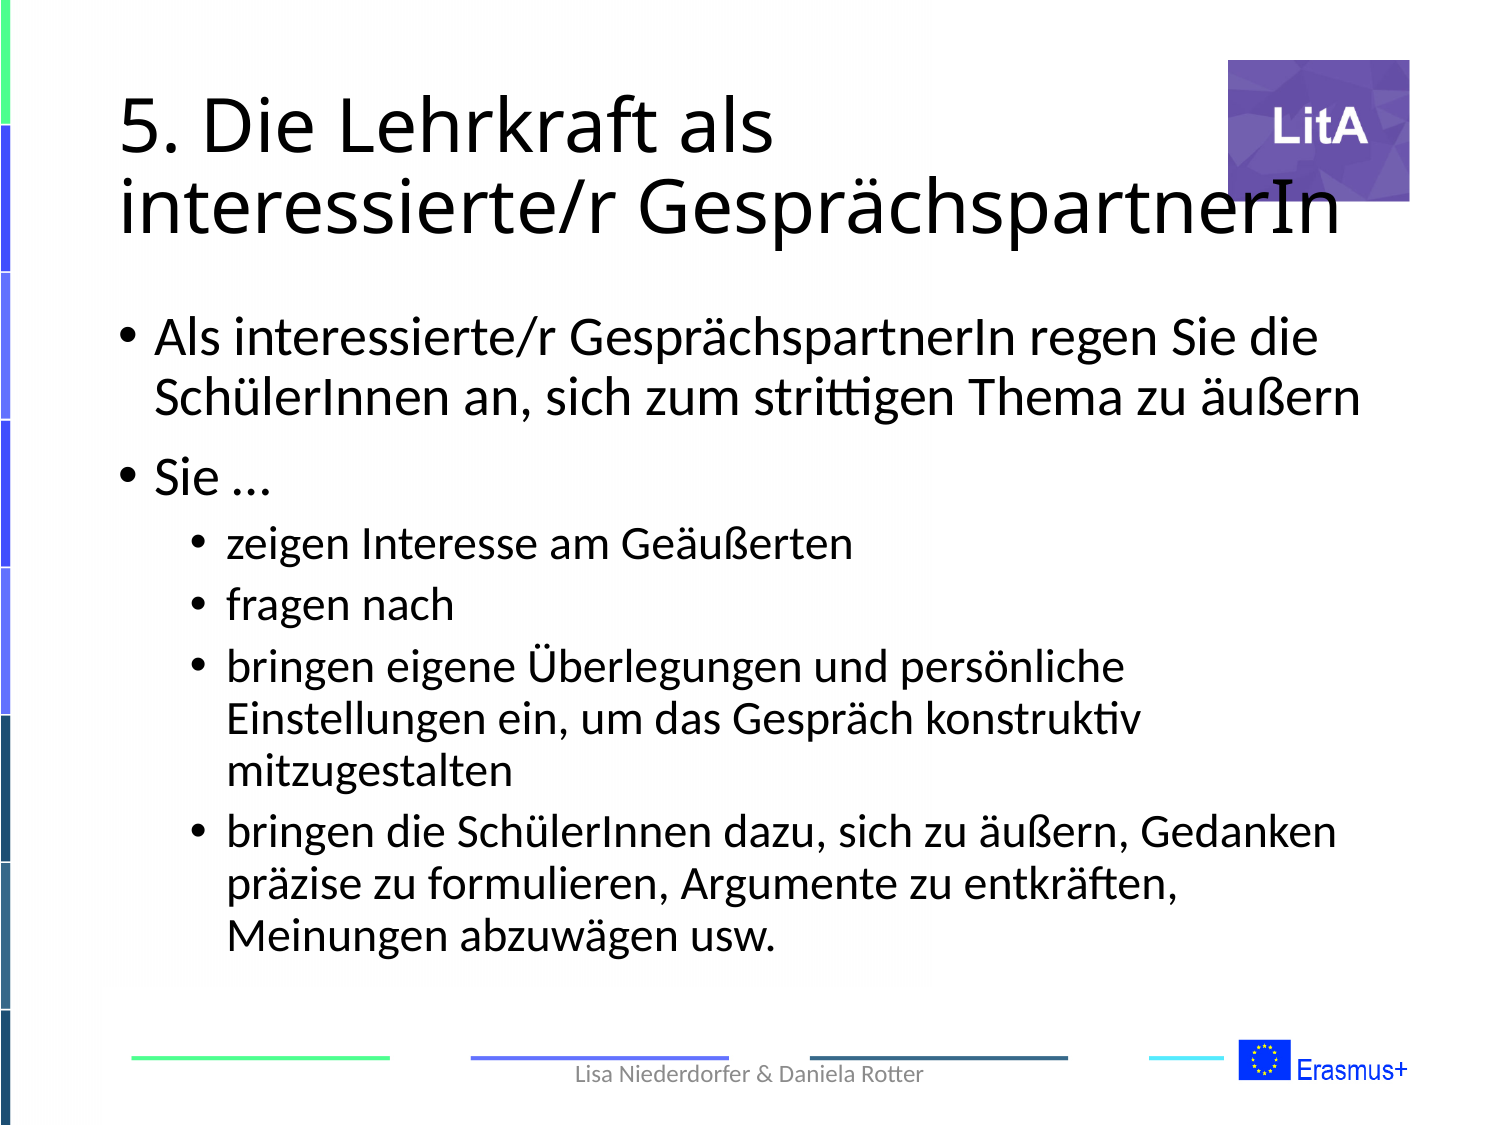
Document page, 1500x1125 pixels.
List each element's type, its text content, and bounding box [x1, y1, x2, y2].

list Als interessierte/r GesprächspartnerIn regen Sie die SchülerInnen an, sich zum strittigen Thema zu äußern Sie … zeigen Interesse am Geäußerten fragen nach bringen eigene Überlegungen und persönliche Einstellungen ein, um das Gespräch konstruktiv mitzugestalten bringen die SchülerInnen dazu, sich zu äußern, Gedanken präzise zu formulieren, Argumente zu entkräften, Meinungen abzuwägen usw. [103, 299, 1397, 1014]
title 5. Die Lehrkraft als interessierte/r GesprächspartnerIn [103, 59, 1397, 278]
picture [1, 0, 1500, 1125]
picture [1397, 59, 1410, 202]
footer Lisa Niederdorfer & Daniela Rotter [496, 1042, 1004, 1103]
